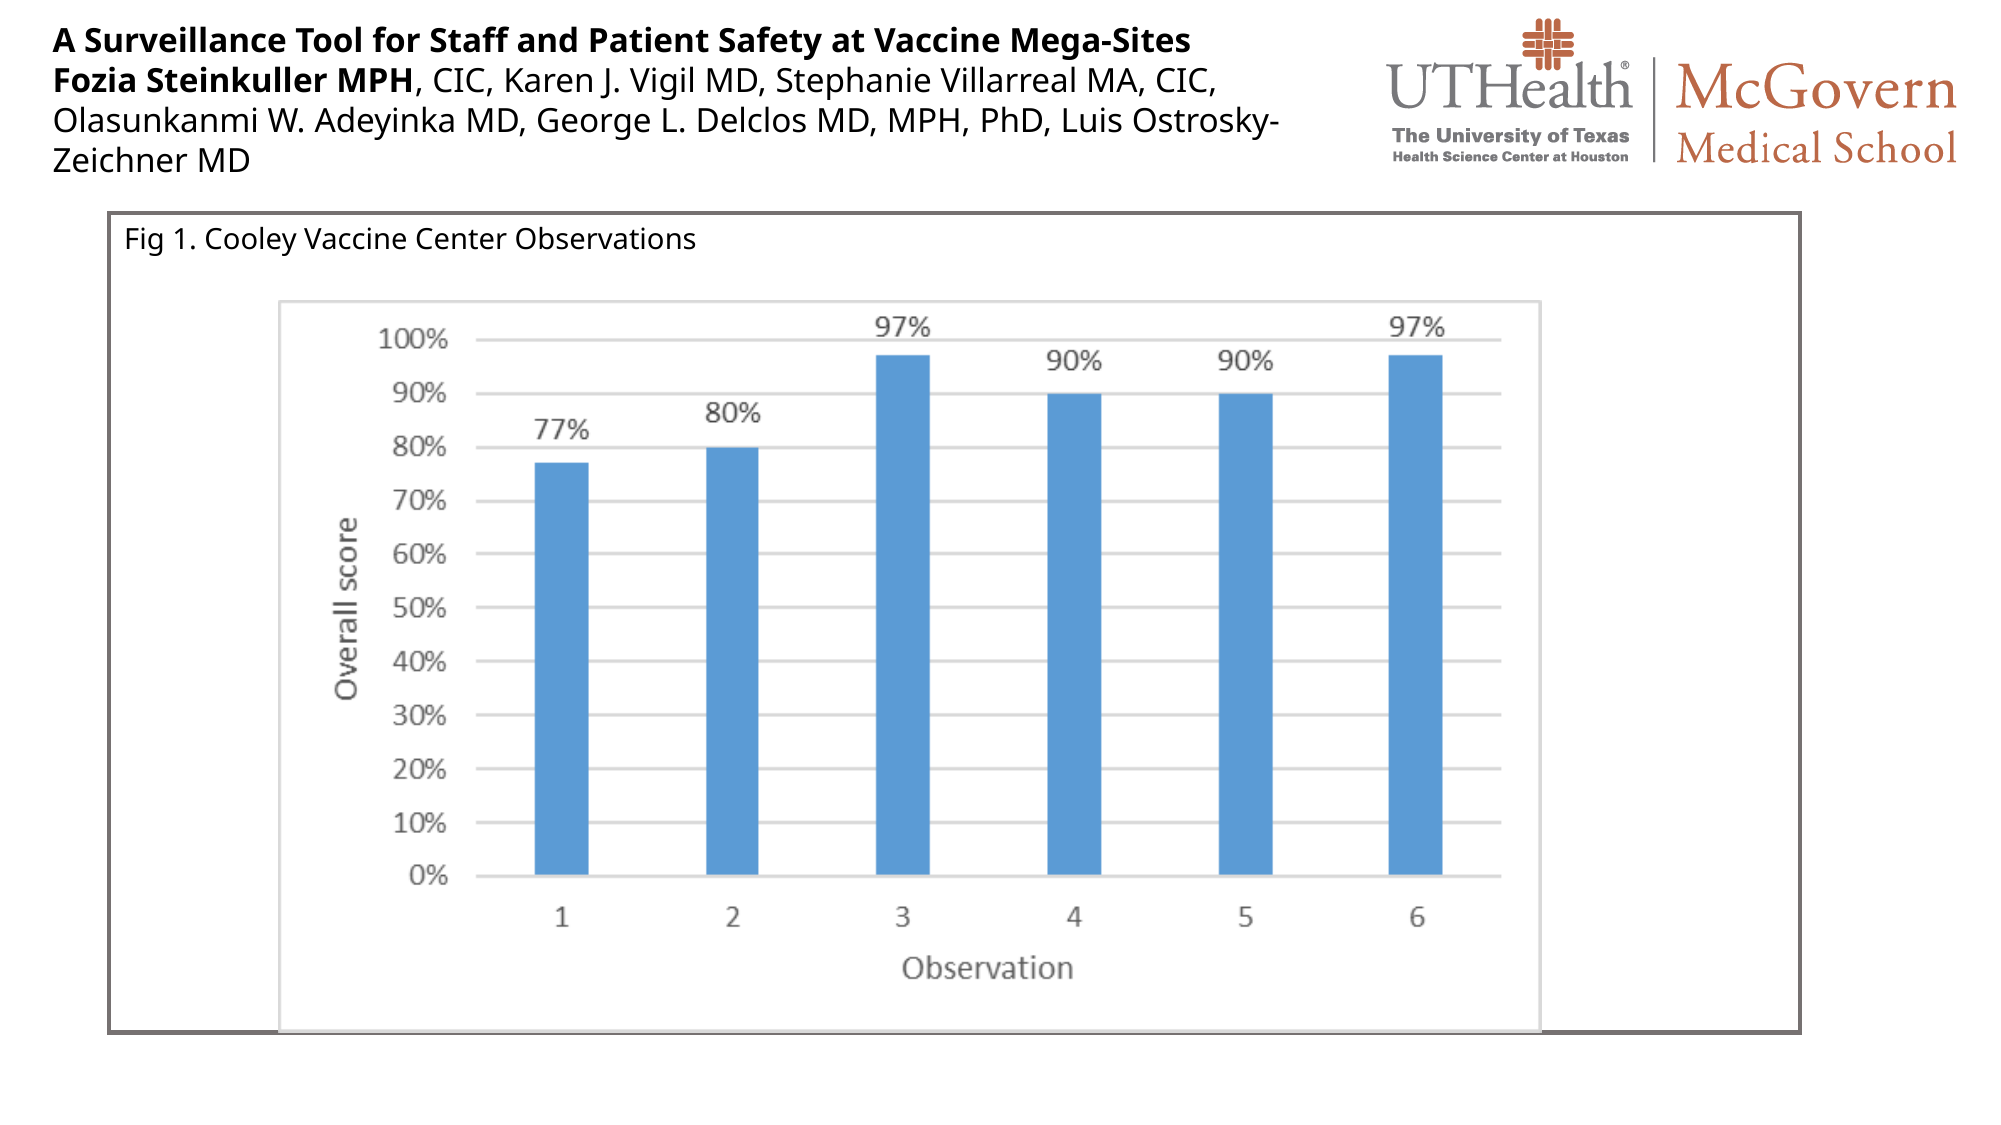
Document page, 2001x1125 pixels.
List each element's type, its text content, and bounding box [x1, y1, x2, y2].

text_box Fig 1. Cooley Vaccine Center Observations [108, 213, 1800, 1033]
text_box A Surveillance Tool for Staff and Patient Safety at Vaccine Mega-Sites Fozia Steinkuller MPH, CIC, Karen J. Vigil MD, Stephanie Villarreal MA, CIC, Olasunkanmi W. Adeyinka MD, George L. Delclos MD, MPH, PhD, Luis Ostrosky-Zeichner MD [37, 17, 1365, 181]
picture [1386, 18, 1957, 164]
picture [278, 299, 1543, 1033]
